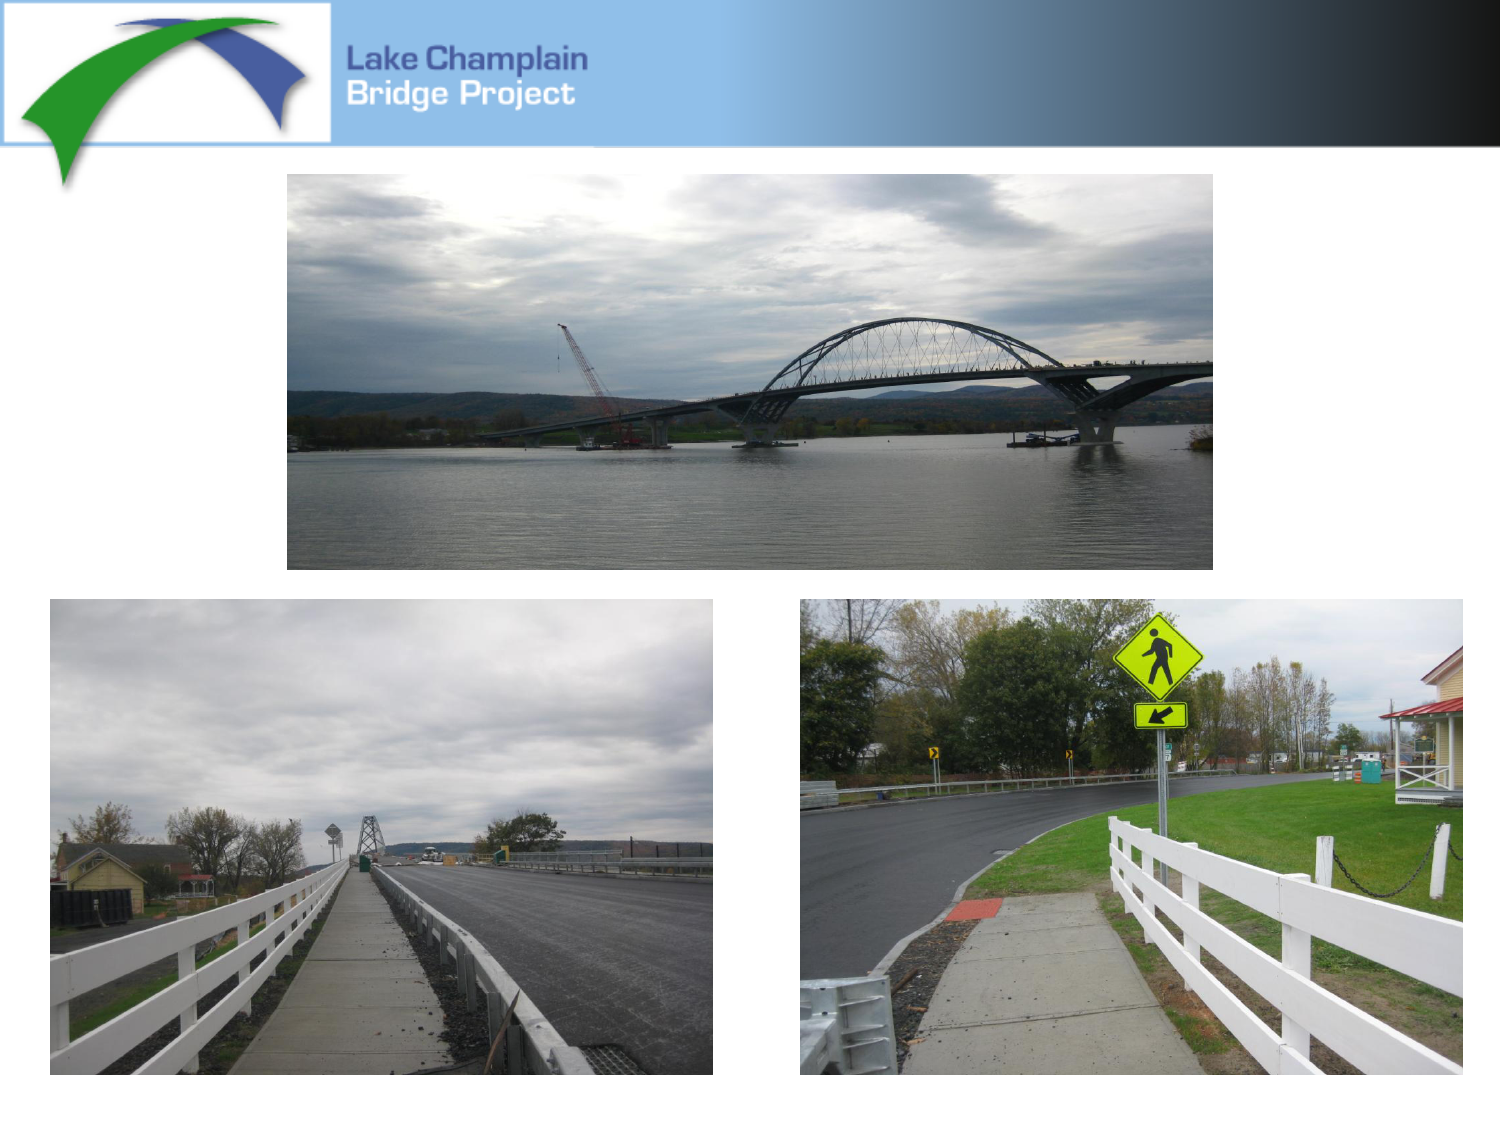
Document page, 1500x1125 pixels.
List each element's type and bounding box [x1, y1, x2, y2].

picture [0, 0, 1500, 570]
picture [49, 599, 713, 1076]
picture [799, 599, 1464, 1076]
